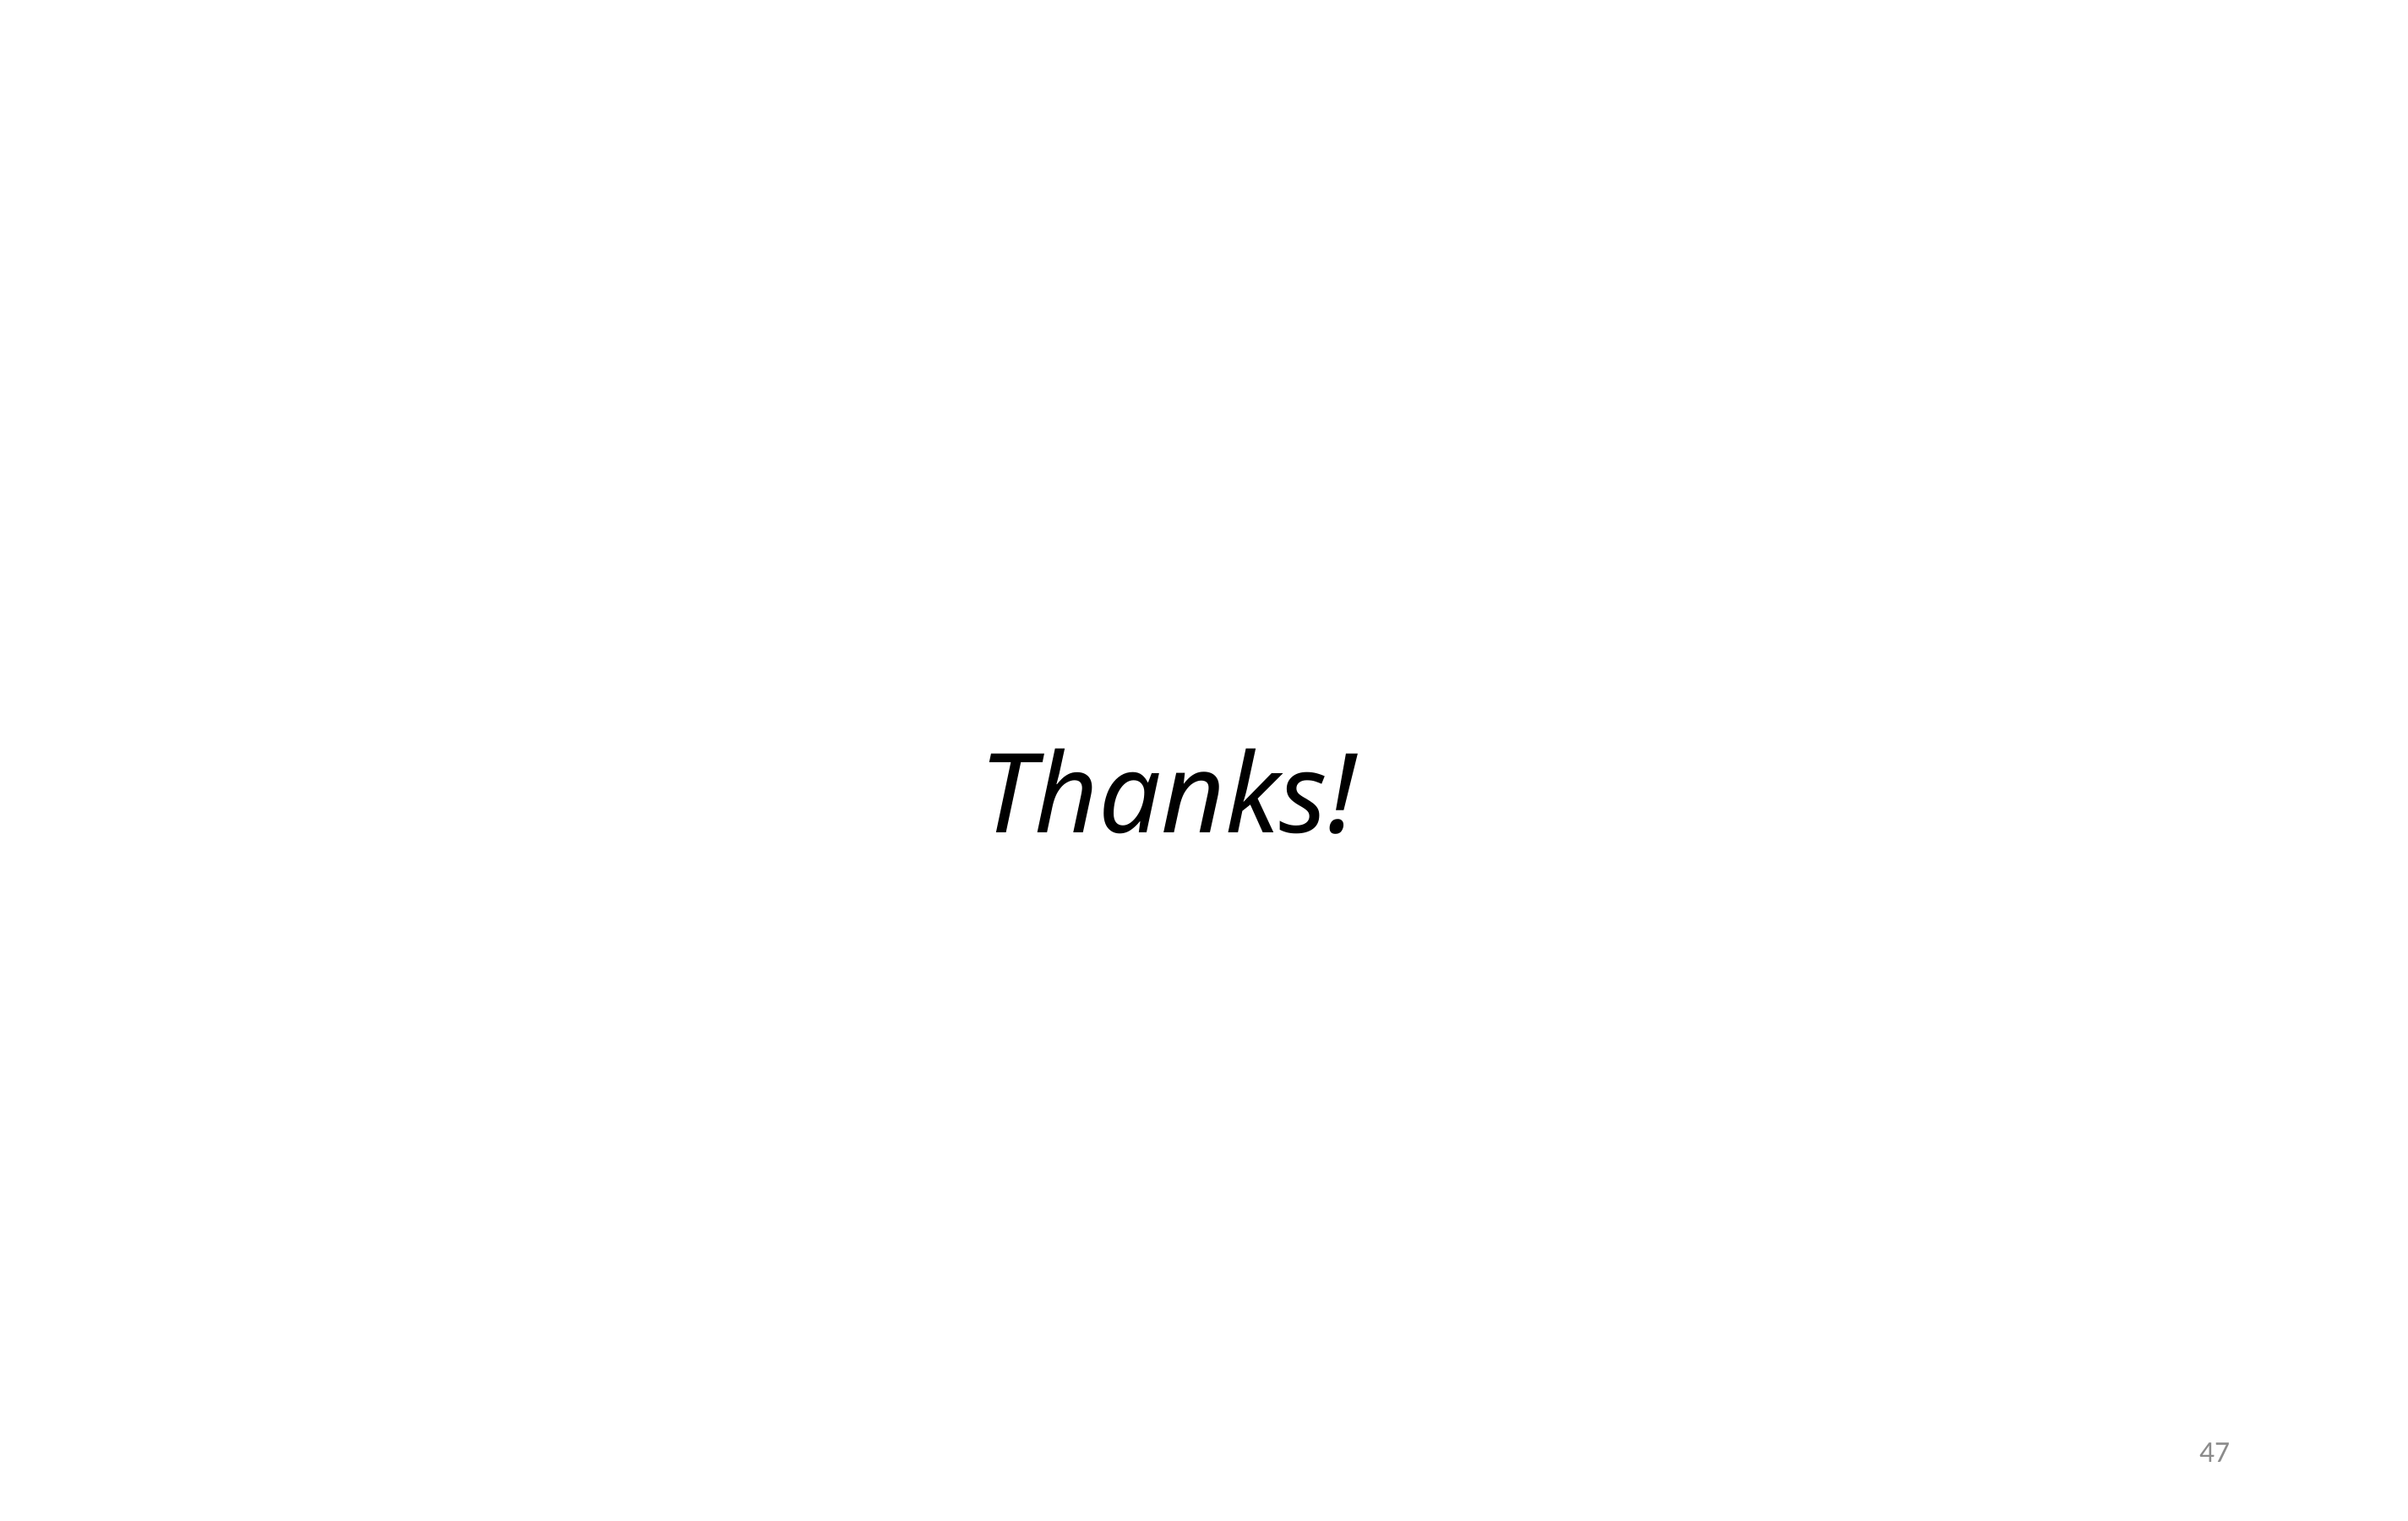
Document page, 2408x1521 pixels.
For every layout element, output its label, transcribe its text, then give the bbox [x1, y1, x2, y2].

slide_number 47 [1700, 1409, 2243, 1491]
title Thanks! [129, 650, 2207, 945]
